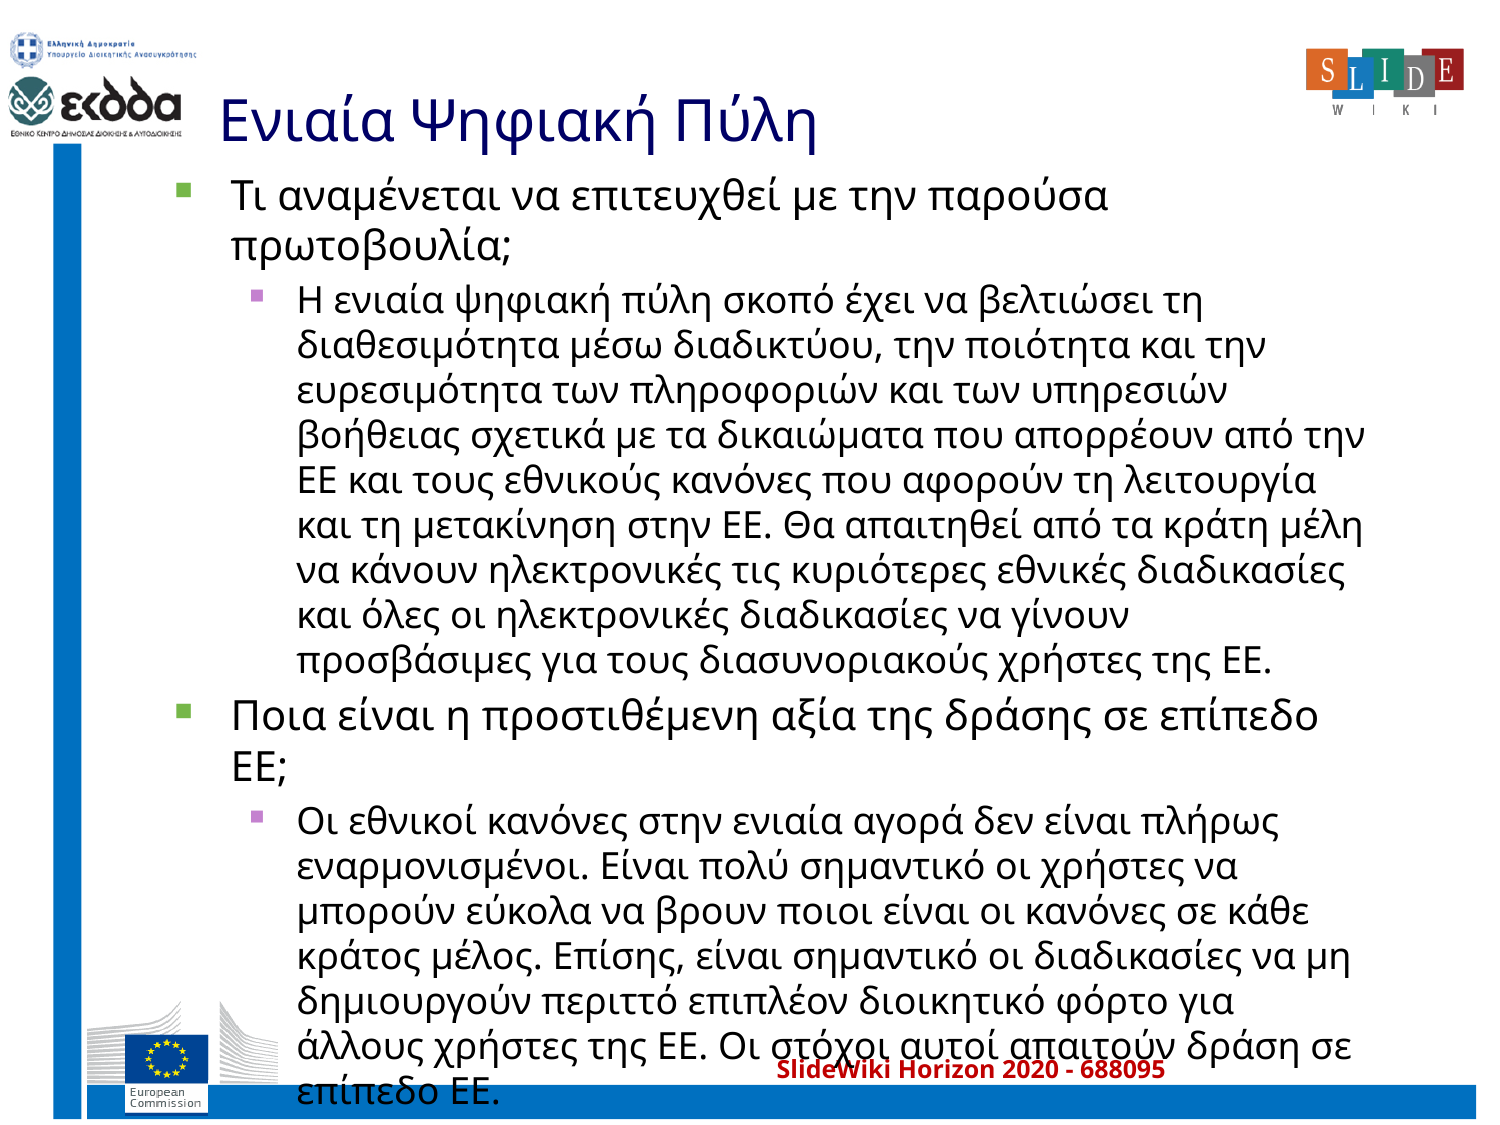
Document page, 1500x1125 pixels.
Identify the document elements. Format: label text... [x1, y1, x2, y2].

picture [0, 29, 204, 143]
picture [1306, 34, 1474, 132]
title Ενιαία Ψηφιακή Πύλη [203, 34, 1306, 160]
list Τι αναμένεται να επιτευχθεί με την παρούσα πρωτοβουλία; Η ενιαία ψηφιακή πύλη σκοπό έχει να βελτιώσει τη διαθεσιμότητα μέσω διαδικτύου, την ποιότητα και την ευρεσιμότητα των πληροφοριών και των υπηρεσιών βοήθειας σχετικά με τα δικαιώματα που απορρέουν από την ΕΕ και τους εθνικούς κανόνες που αφορούν τη λειτουργία και τη μετακίνηση στην ΕΕ. Θα απαιτηθεί από τα κράτη μέλη να κάνουν ηλεκτρονικές τις κυριότερες εθνικές διαδικασίες και όλες οι ηλεκτρονικές διαδικασίες να γίνουν προσβάσιμες για τους διασυνοριακούς χρήστες της ΕΕ. Ποια είναι η προστιθέμενη αξία της δράσης σε επίπεδο ΕΕ; Οι εθνικοί κανόνες στην ενιαία αγορά δεν είναι πλήρως εναρμονισμένοι. Είναι πολύ σημαντικό οι χρήστες να μπορούν εύκολα να βρουν ποιοι είναι οι κανόνες σε κάθε κράτος μέλος. Επίσης, είναι σημαντικό οι διαδικασίες να μη δημιουργούν περιττό επιπλέον διοικητικό φόρτο για άλλους χρήστες της ΕΕ. Οι στόχοι αυτοί απαιτούν δράση σε επίπεδο ΕΕ. [159, 160, 1389, 821]
picture [87, 1001, 278, 1116]
